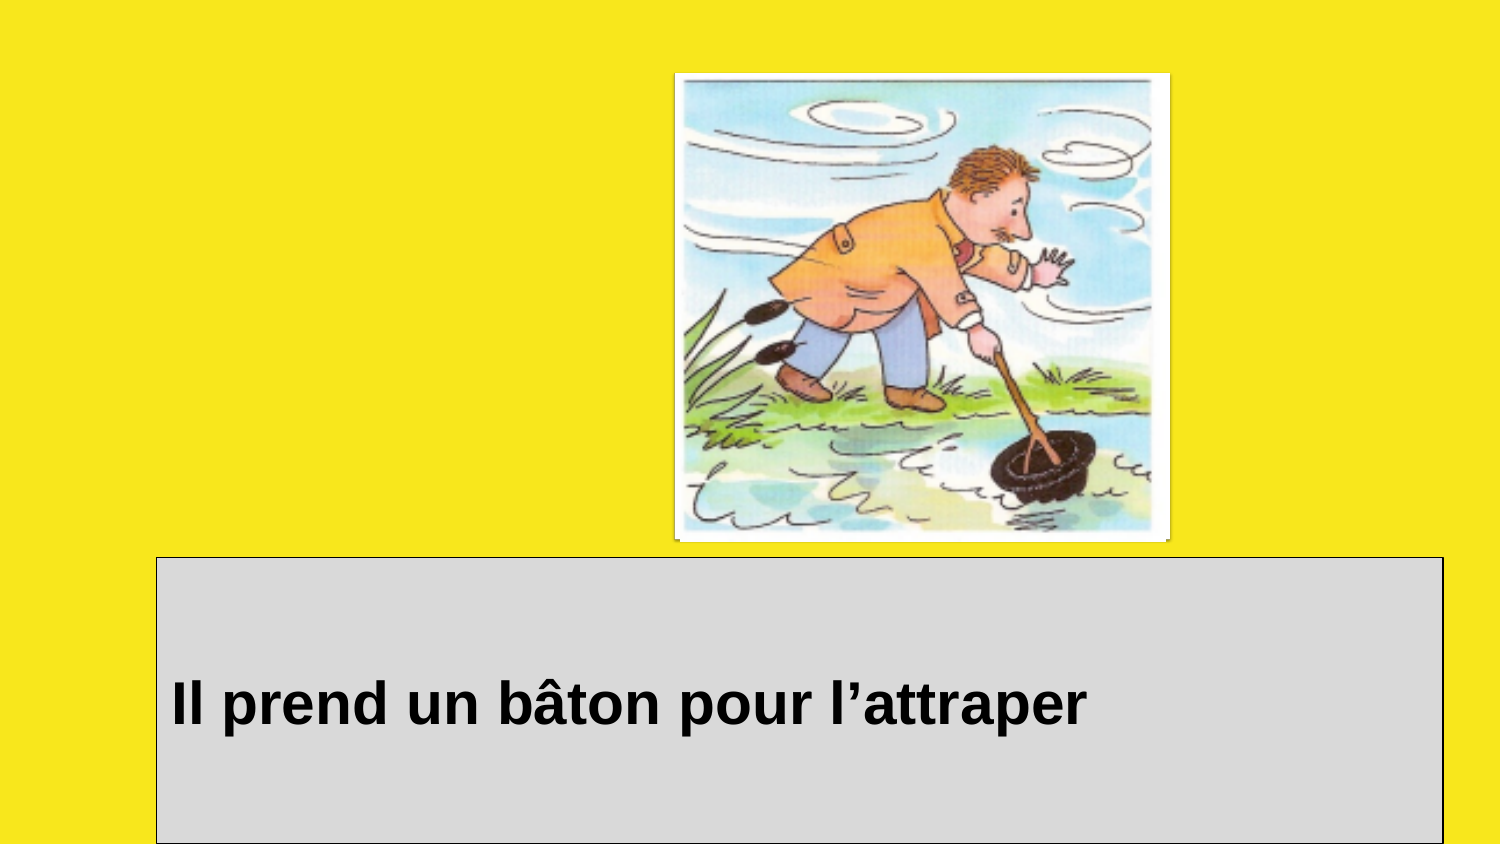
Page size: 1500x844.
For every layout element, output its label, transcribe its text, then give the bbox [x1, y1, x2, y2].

picture [654, 52, 1190, 558]
text_box Il prend un bâton pour l’attraper [156, 557, 1443, 844]
